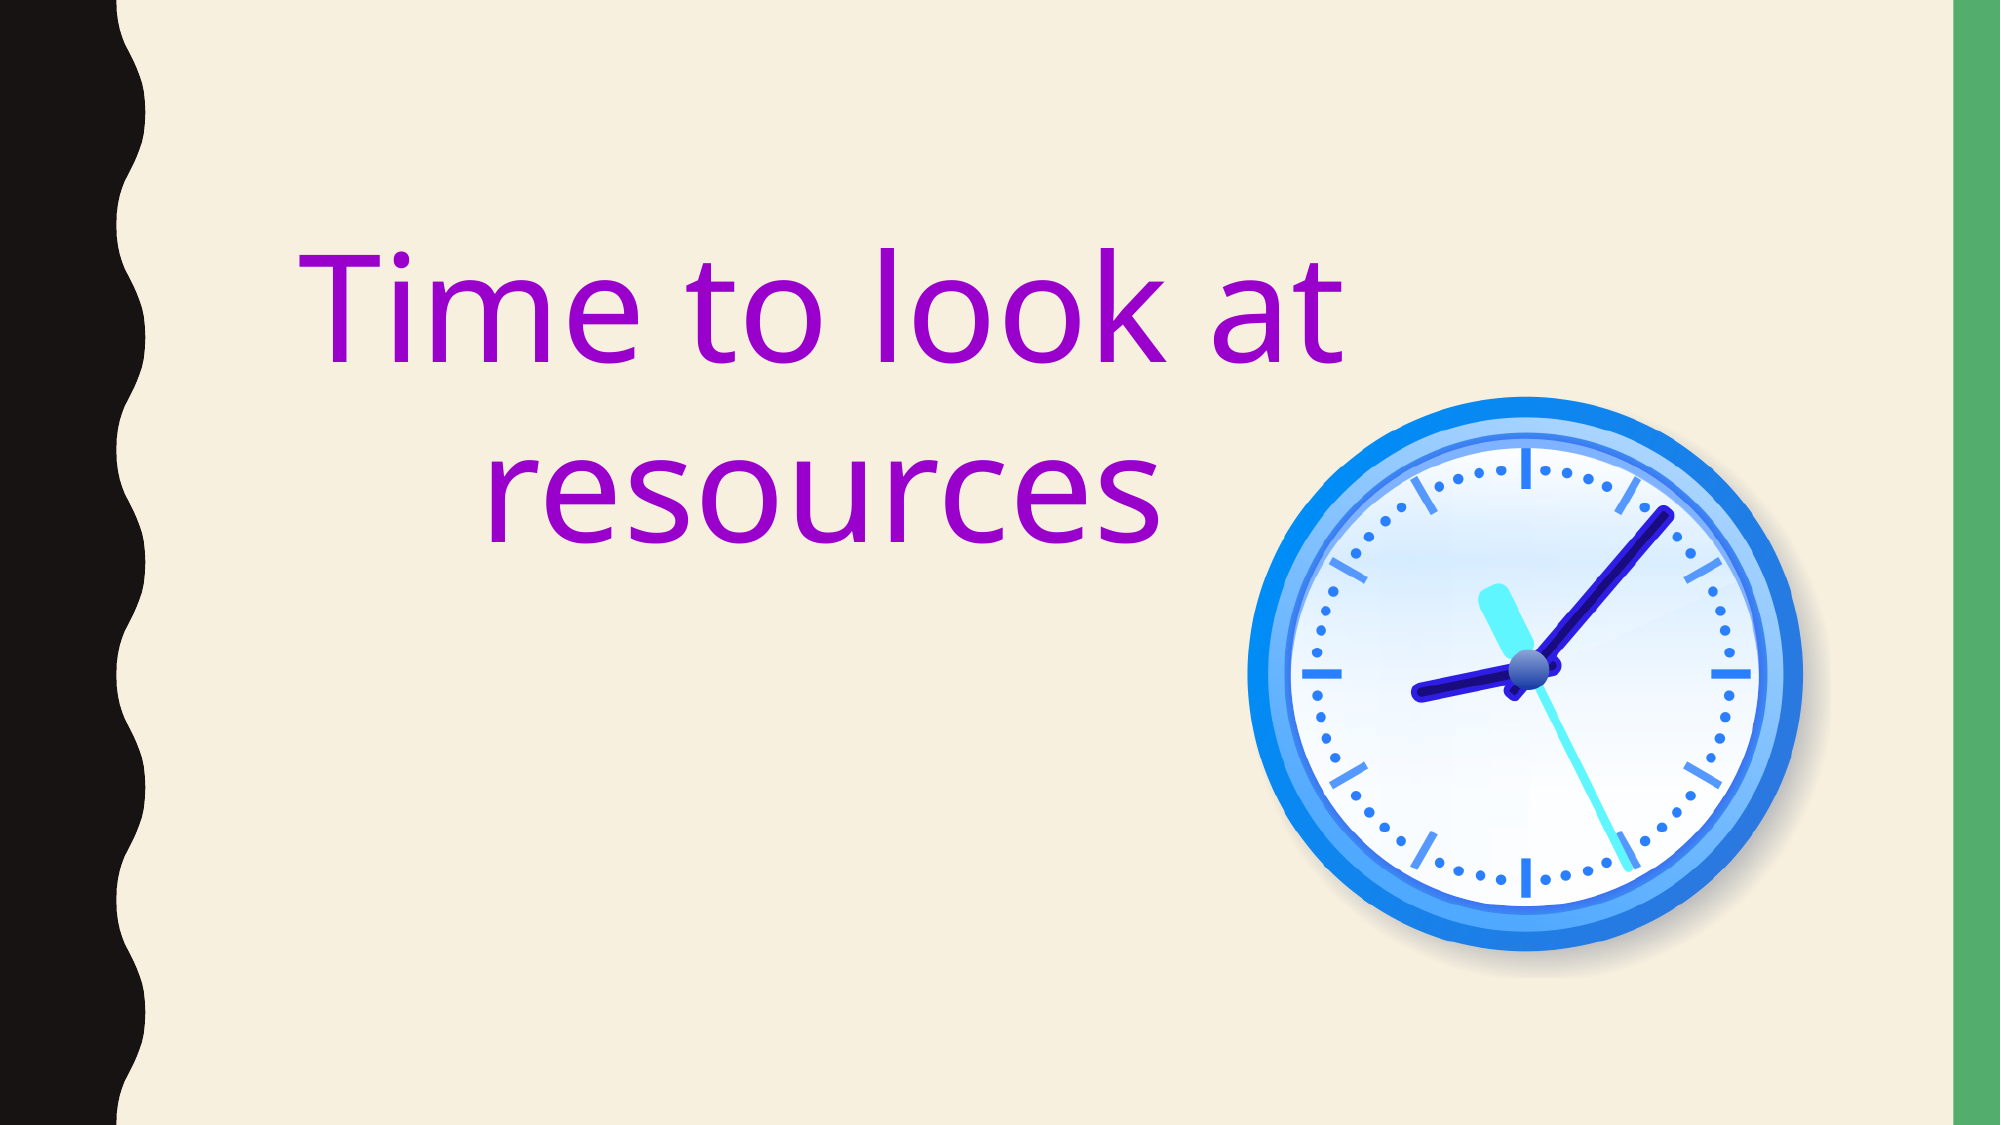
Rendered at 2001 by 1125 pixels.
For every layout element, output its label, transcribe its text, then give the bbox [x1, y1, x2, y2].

picture [1246, 394, 1831, 978]
text_box Time to look at resources [270, 204, 1375, 580]
